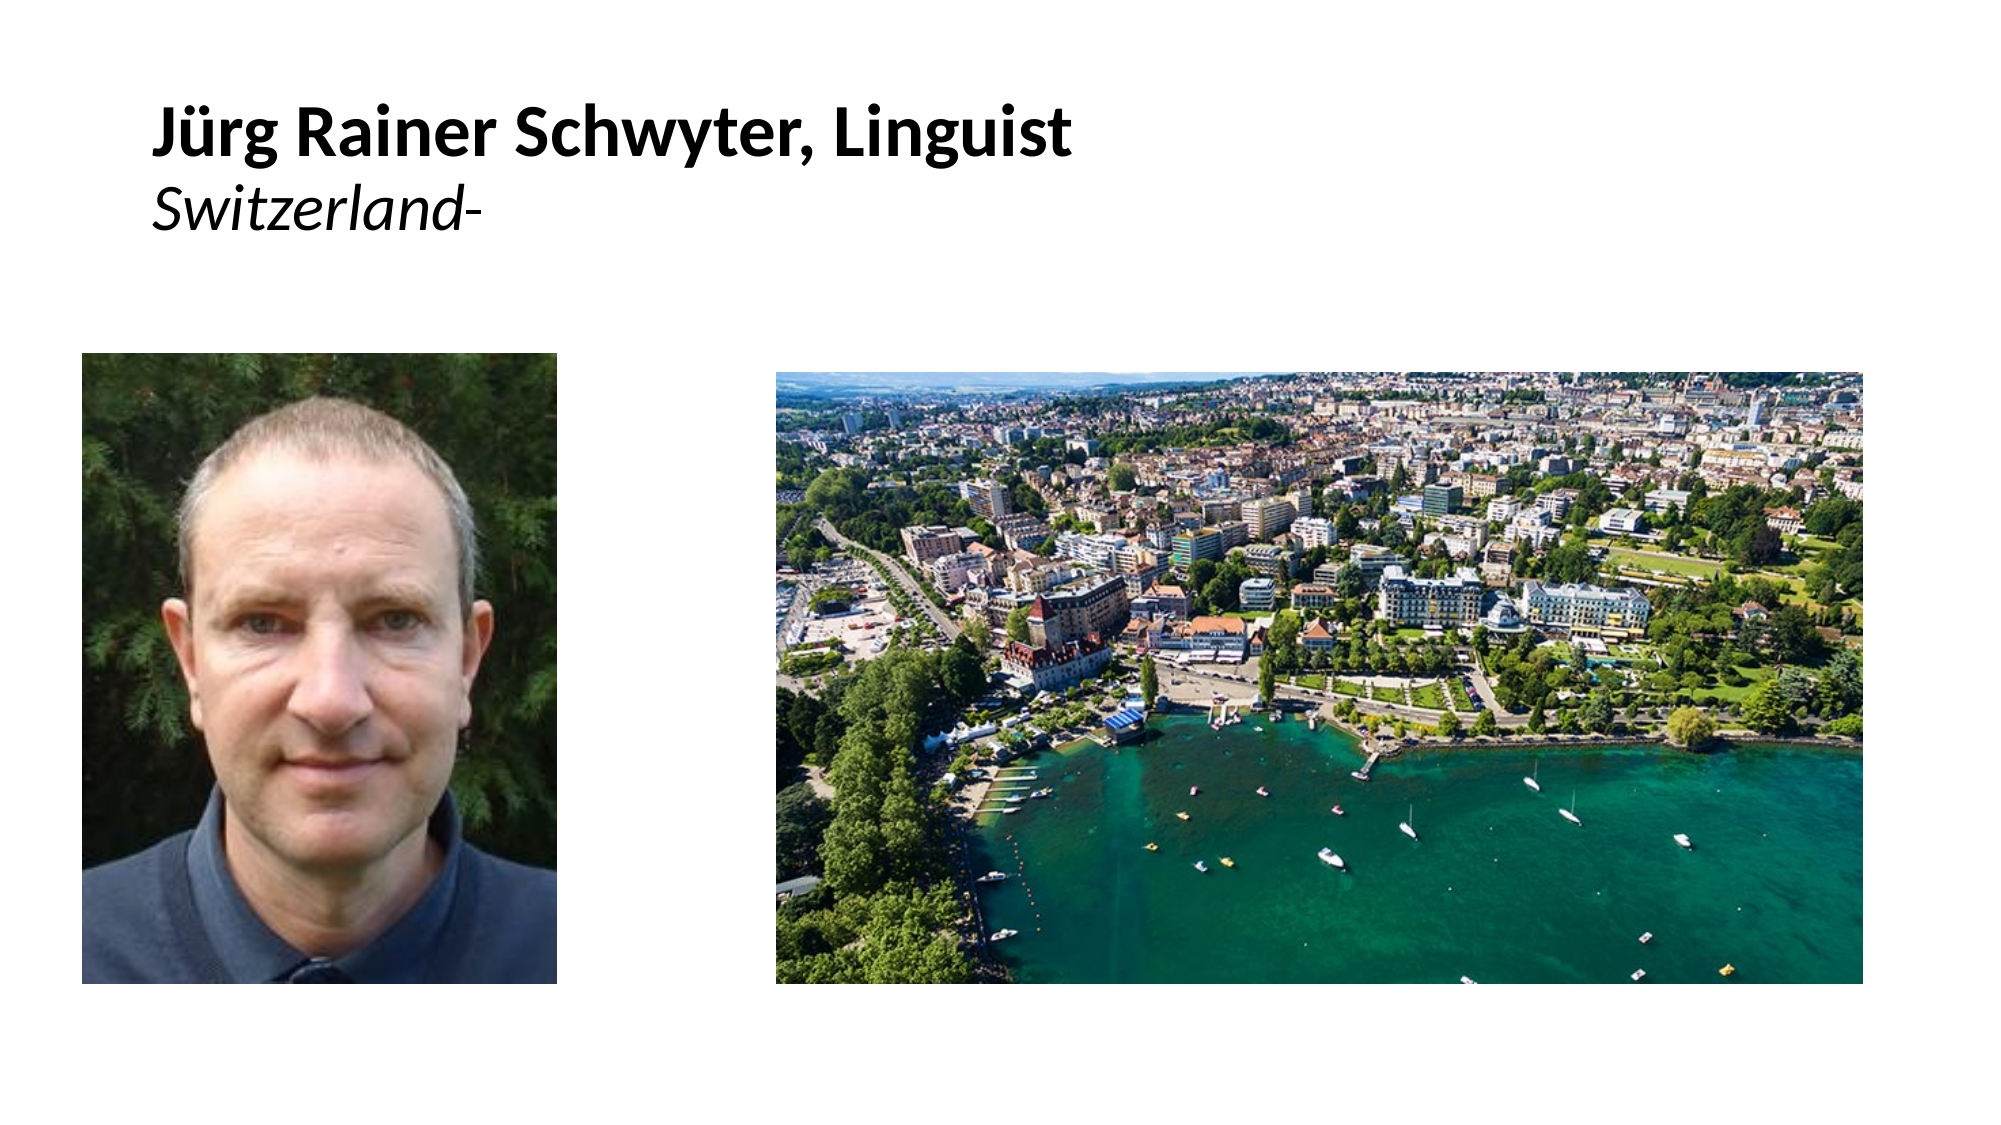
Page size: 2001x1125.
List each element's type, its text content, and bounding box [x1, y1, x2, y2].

picture [776, 372, 1863, 984]
picture [82, 353, 557, 984]
title Jürg Rainer Schwyter, Linguist Switzerland [137, 59, 1863, 278]
